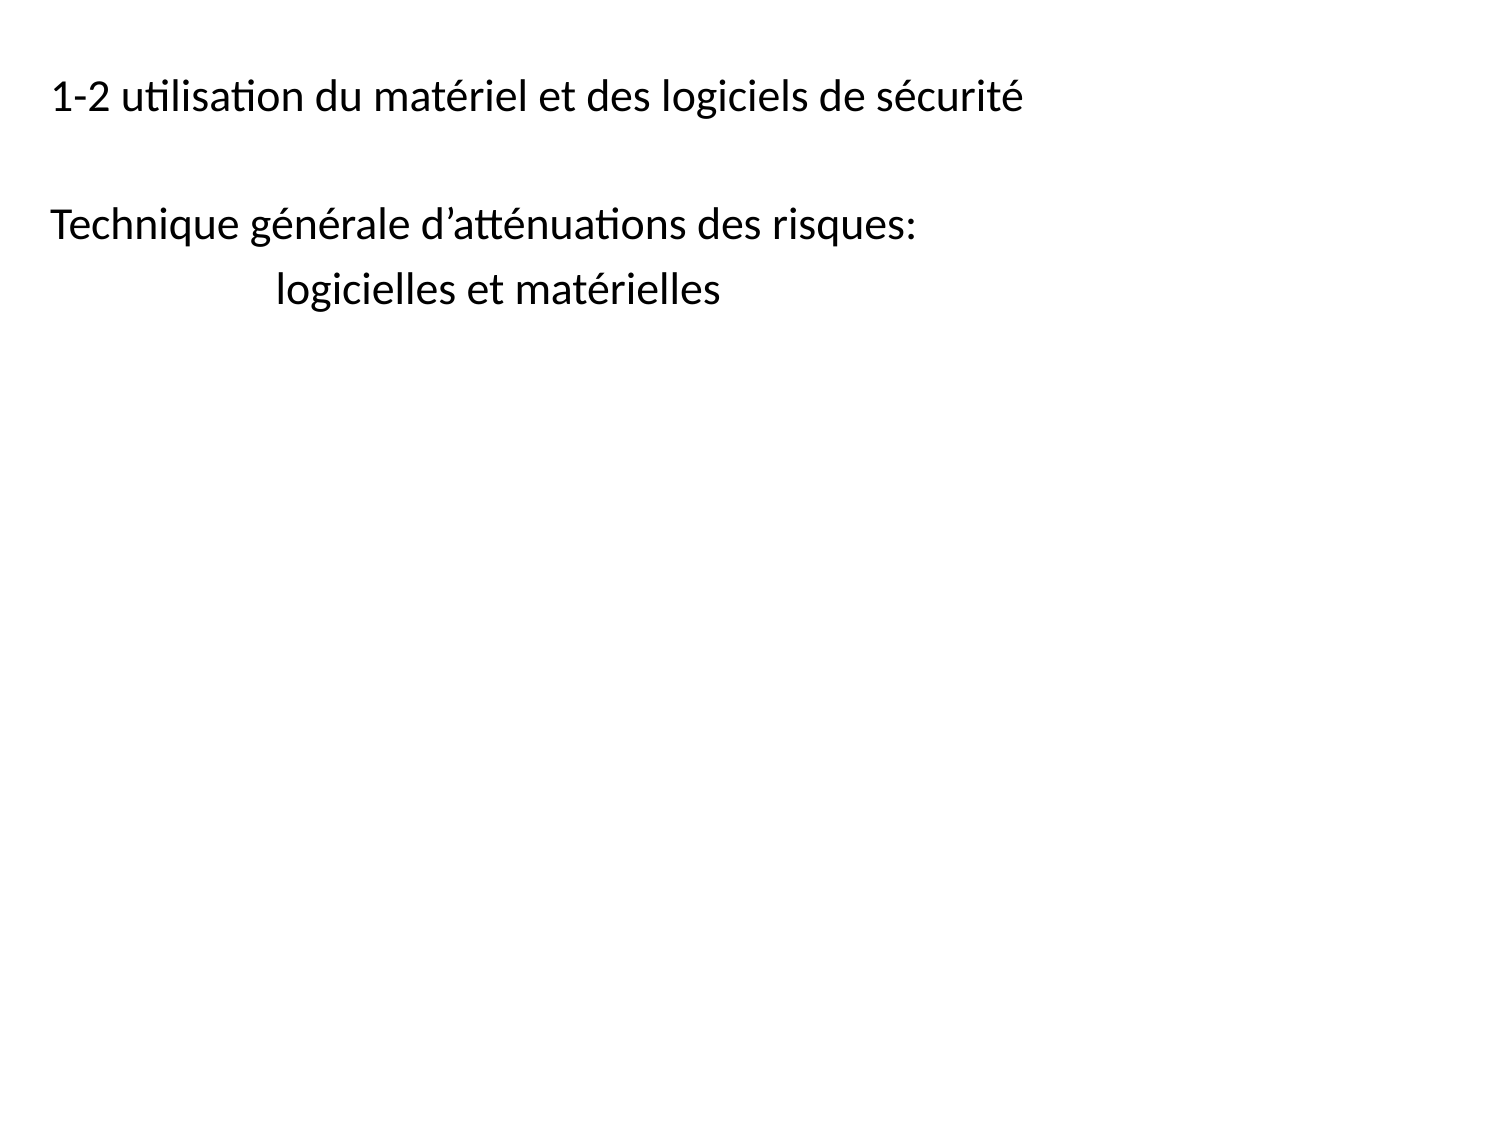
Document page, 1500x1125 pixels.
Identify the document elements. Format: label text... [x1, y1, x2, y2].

subtitle 1-2 utilisation du matériel et des logiciels de sécurité Technique générale d’atténuations des risques: logicielles et matérielles [35, 58, 1395, 1020]
